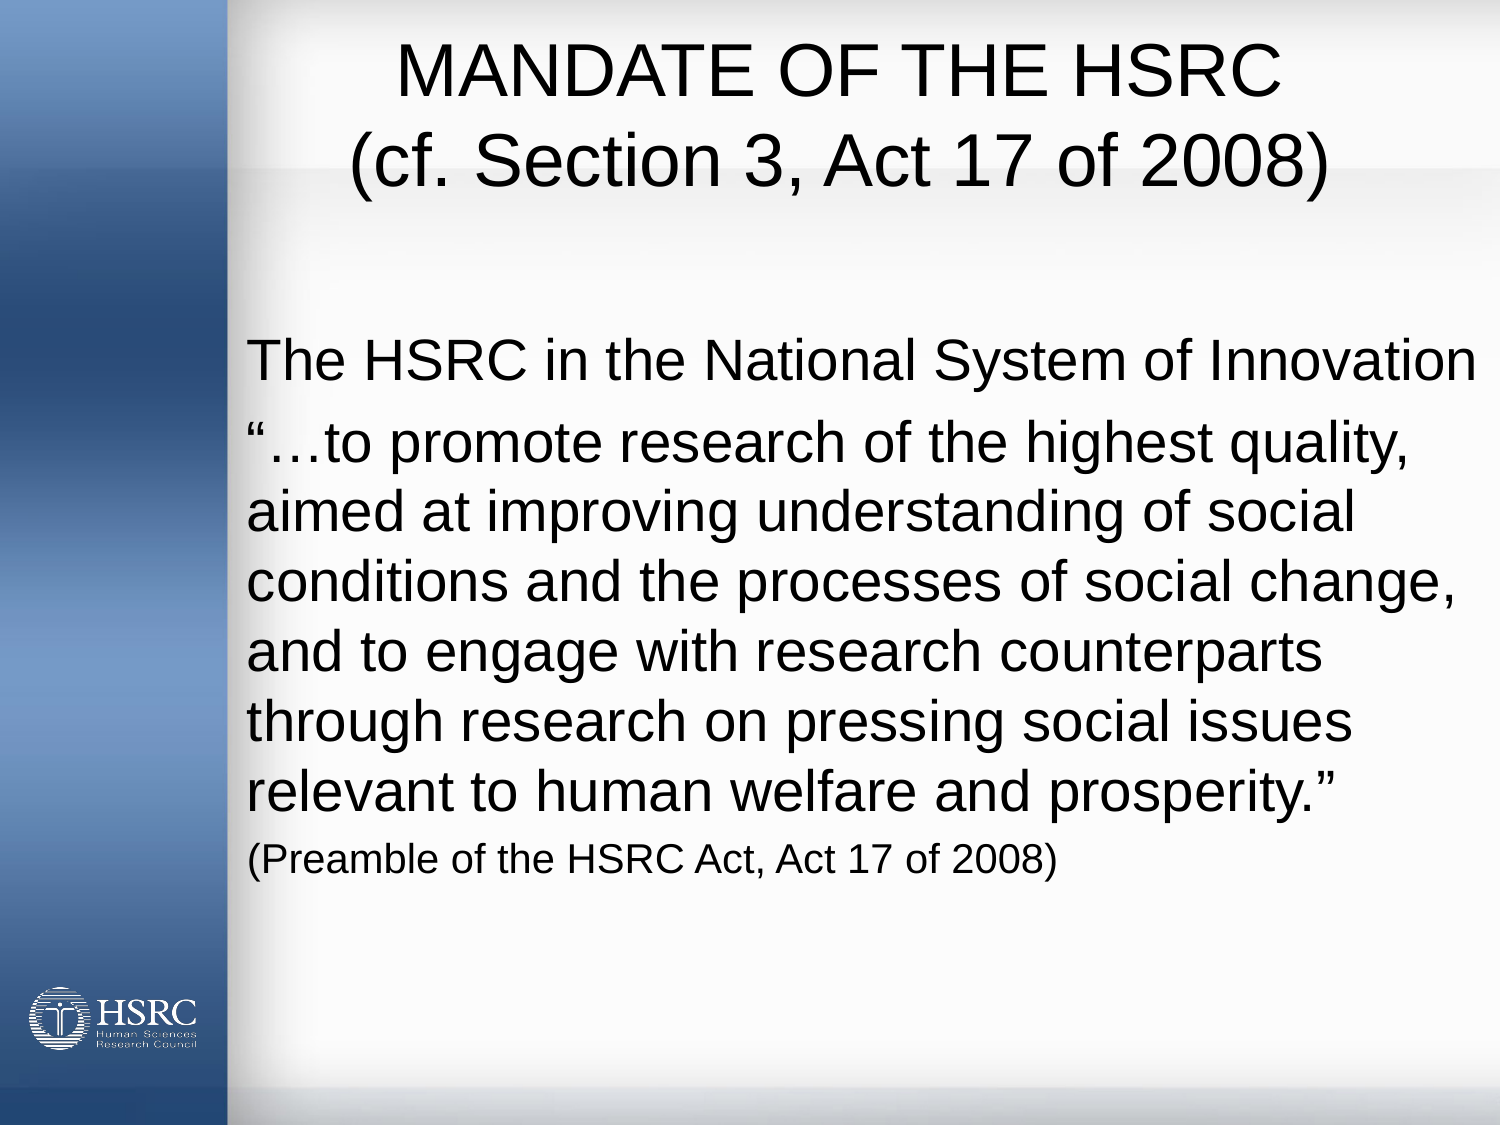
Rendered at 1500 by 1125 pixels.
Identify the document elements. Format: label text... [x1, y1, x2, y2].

title MANDATE OF THE HSRC (cf. Section 3, Act 17 of 2008) [265, 31, 1415, 192]
list The HSRC in the National System of Innovation “…to promote research of the highest quality, aimed at improving understanding of social conditions and the processes of social change, and to engage with research counterparts through research on pressing social issues relevant to human welfare and prosperity.” (Preamble of the HSRC Act, Act 17 of 2008) [231, 314, 1500, 894]
picture [0, 0, 1500, 1125]
